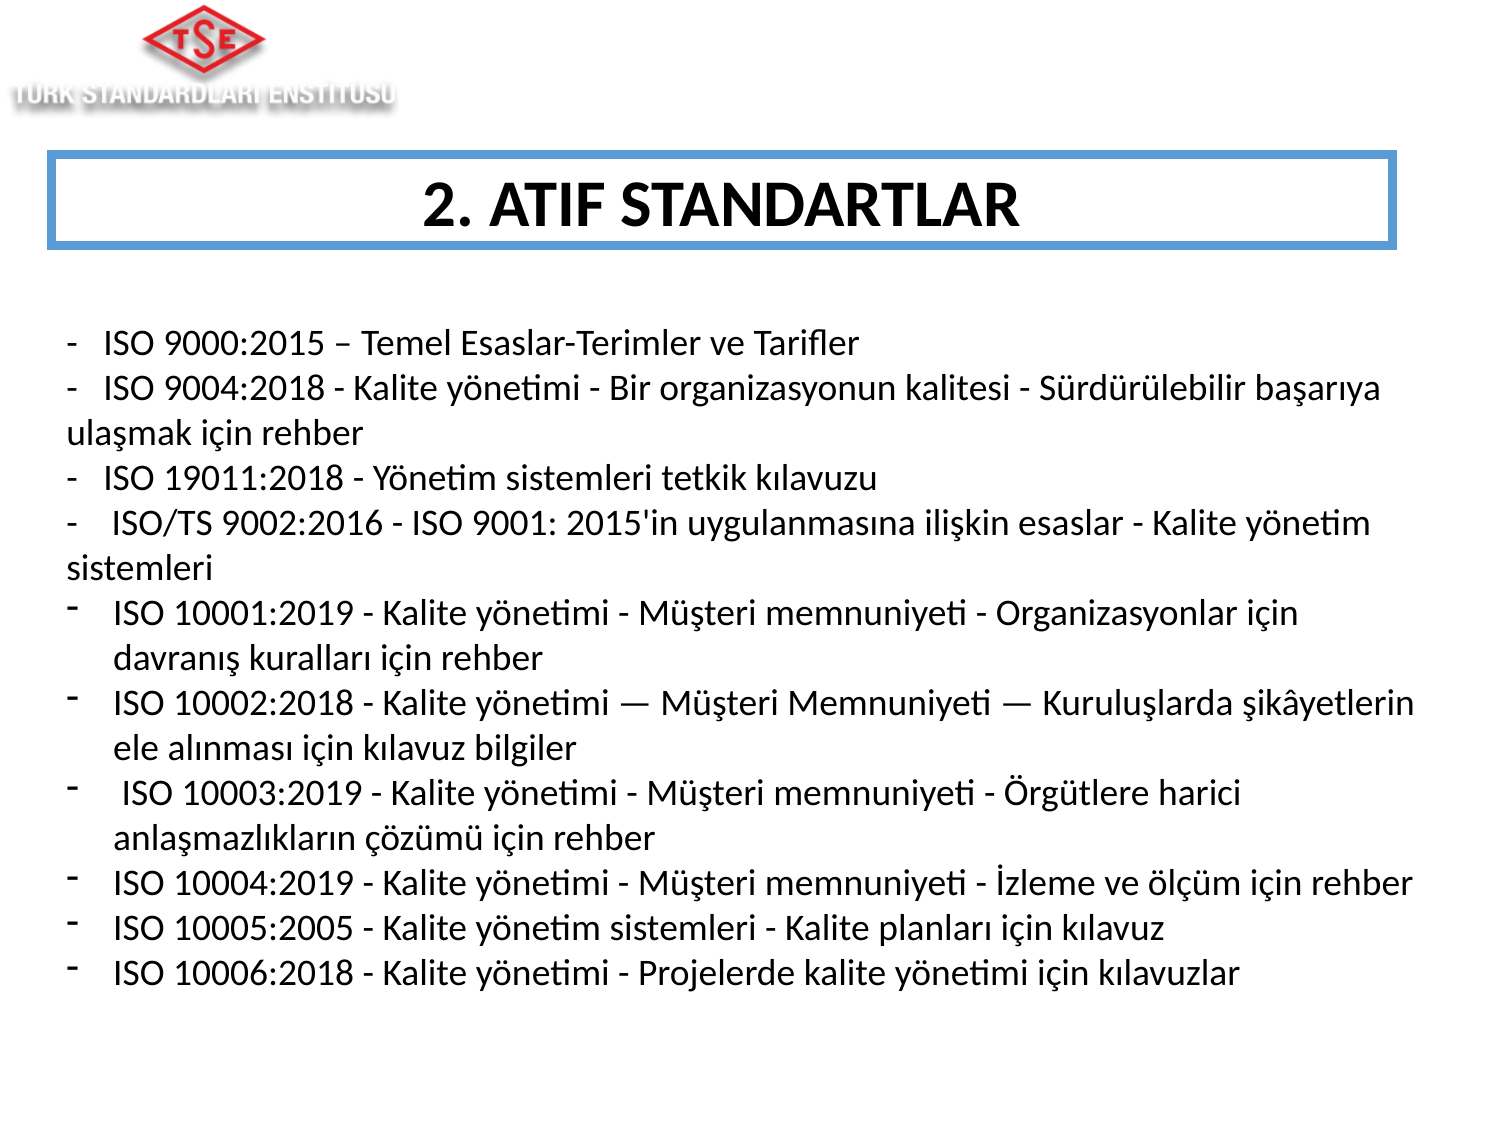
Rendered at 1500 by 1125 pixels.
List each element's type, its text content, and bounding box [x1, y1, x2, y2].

picture [13, 0, 395, 109]
text_box 2. ATIF STANDARTLAR [50, 154, 1394, 247]
text_box - ISO 9000:2015 – Temel Esaslar-Terimler ve Tarifler - ISO 9004:2018 - Kalite yönetimi - Bir organizasyonun kalitesi - Sürdürülebilir başarıya ulaşmak için rehber - ISO 19011:2018 - Yönetim sistemleri tetkik kılavuzu - ISO/TS 9002:2016 - ISO 9001: 2015'in uygulanmasına ilişkin esaslar - Kalite yönetim sistemleri ISO 10001:2019 - Kalite yönetimi - Müşteri memnuniyeti - Organizasyonlar için davranış kuralları için rehber ISO 10002:2018 - Kalite yönetimi — Müşteri Memnuniyeti — Kuruluşlarda şikâyetlerin ele alınması için kılavuz bilgiler ISO 10003:2019 - Kalite yönetimi - Müşteri memnuniyeti - Örgütlere harici anlaşmazlıkların çözümü için rehber ISO 10004:2019 - Kalite yönetimi - Müşteri memnuniyeti - İzleme ve ölçüm için rehber ISO 10005:2005 - Kalite yönetim sistemleri - Kalite planları için kılavuz ISO 10006:2018 - Kalite yönetimi - Projelerde kalite yönetimi için kılavuzlar [51, 310, 1436, 1001]
